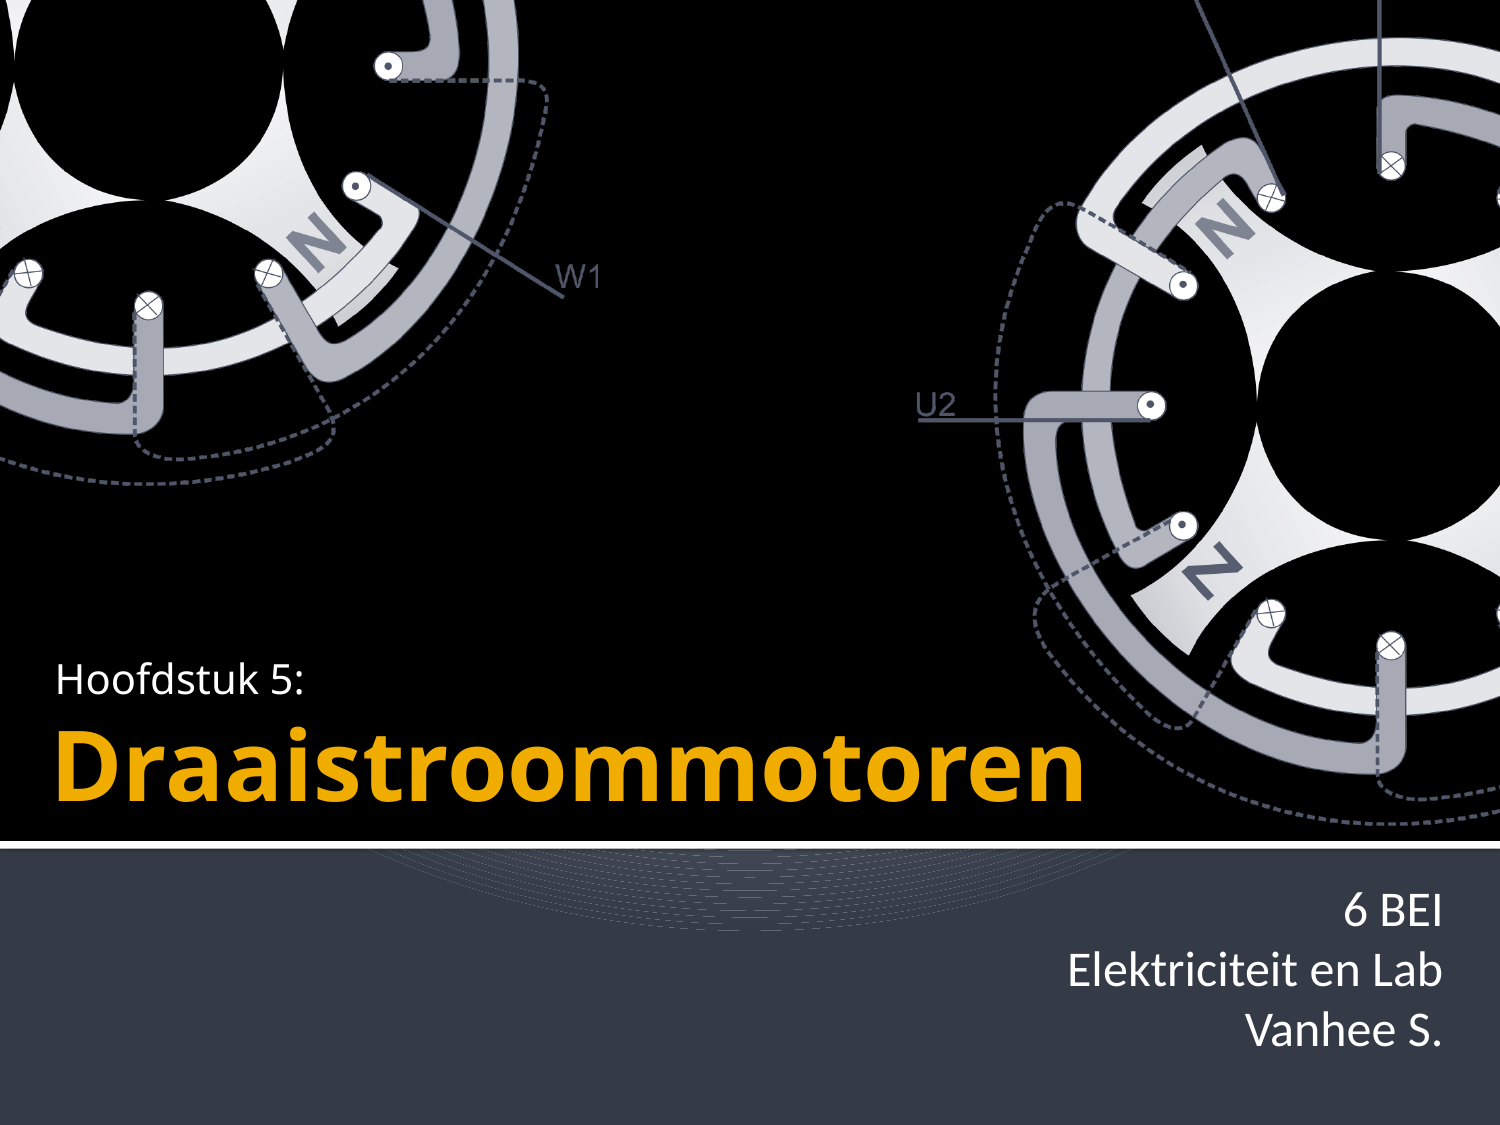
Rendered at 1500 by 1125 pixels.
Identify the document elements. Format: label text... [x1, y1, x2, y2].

text_box 6 BEI Elektriciteit en Lab Vanhee S. [1052, 869, 1459, 1065]
subtitle Hoofdstuk 5: [35, 457, 908, 704]
title Draaistroommotoren [35, 704, 1361, 978]
picture [914, 0, 1500, 826]
picture [0, 0, 598, 486]
